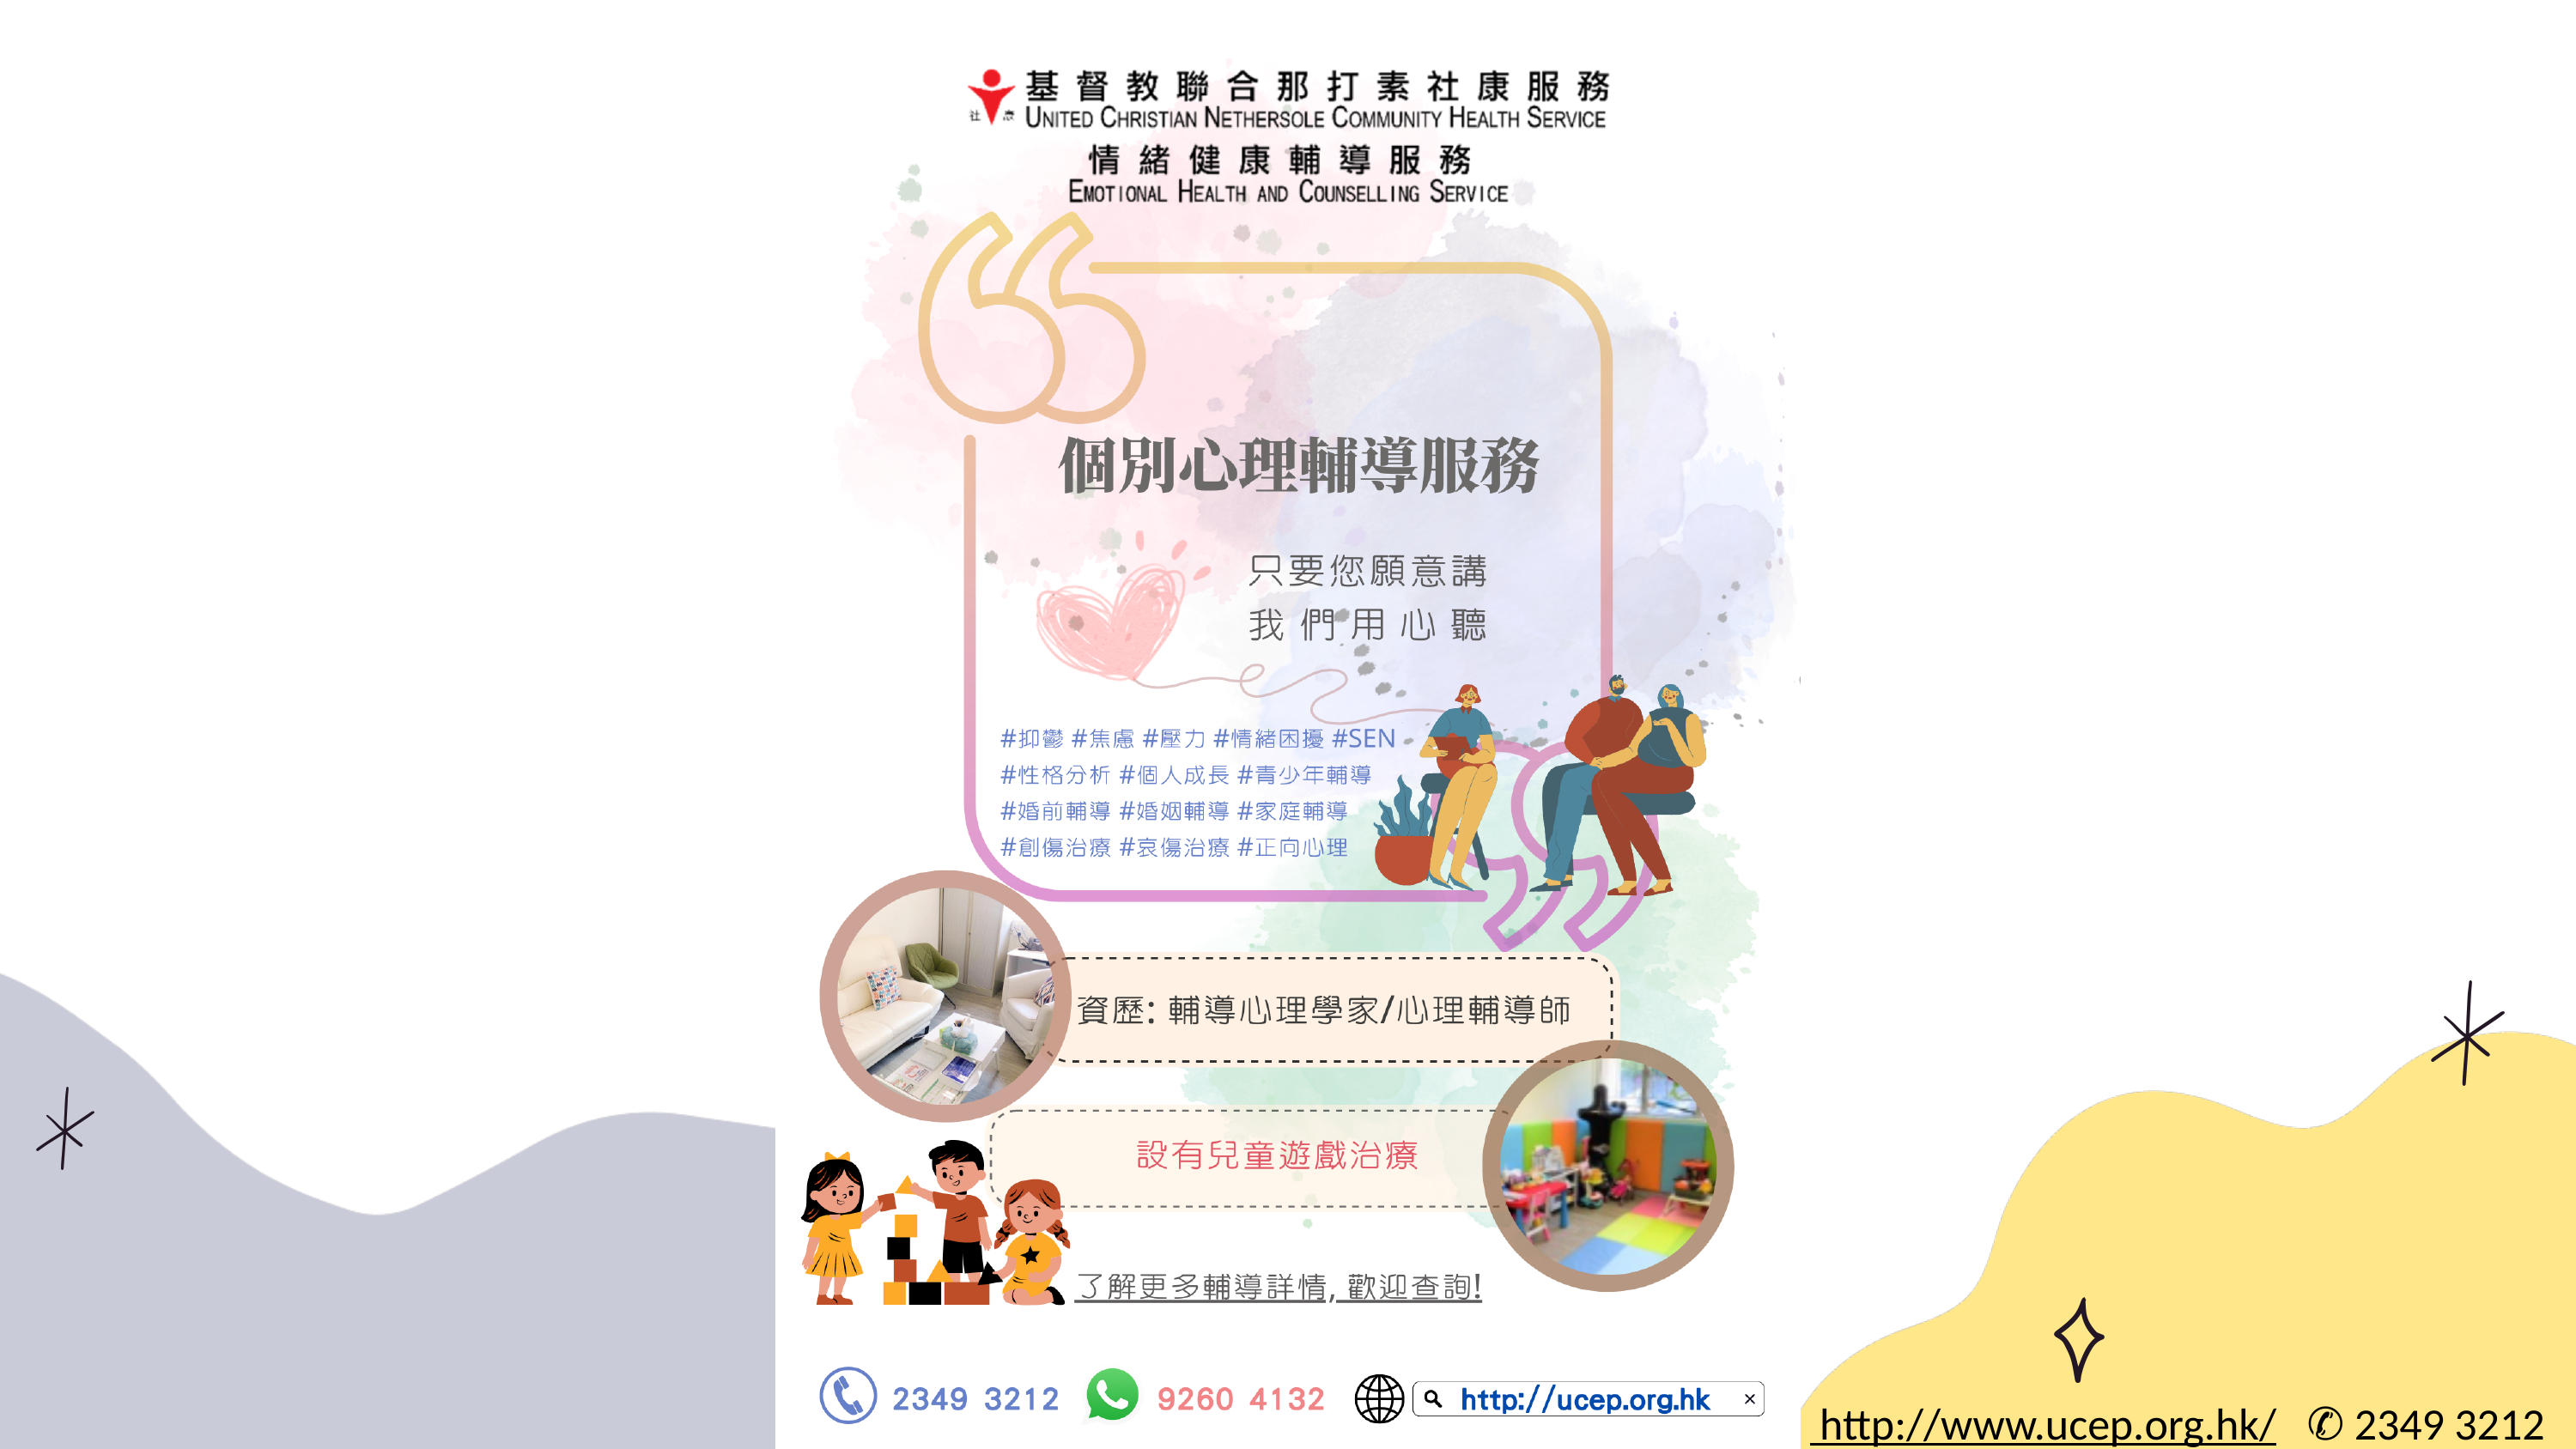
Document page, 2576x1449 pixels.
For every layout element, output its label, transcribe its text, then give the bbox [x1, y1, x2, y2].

text_box 🖳 http://www.ucep.org.hk/ ✆ 2349 3212 [1807, 1388, 1869, 1449]
picture [0, 0, 1801, 1449]
picture [1874, 980, 2576, 1449]
